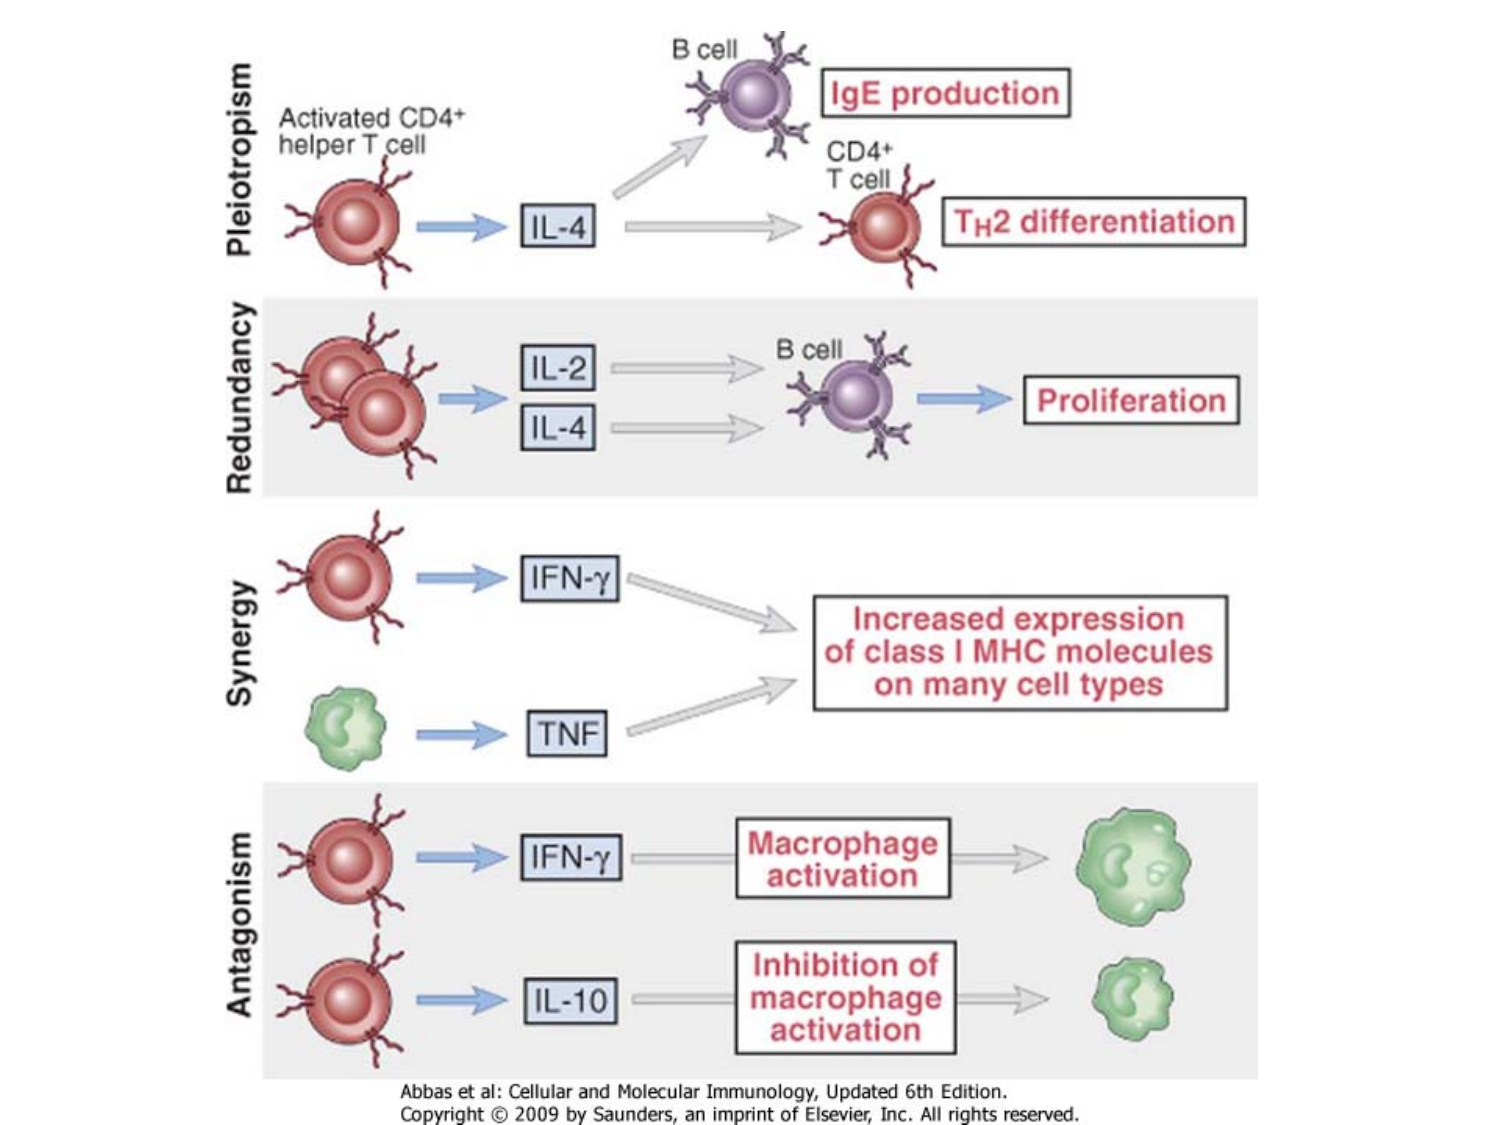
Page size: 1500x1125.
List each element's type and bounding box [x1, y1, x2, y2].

picture [224, 30, 1259, 1125]
